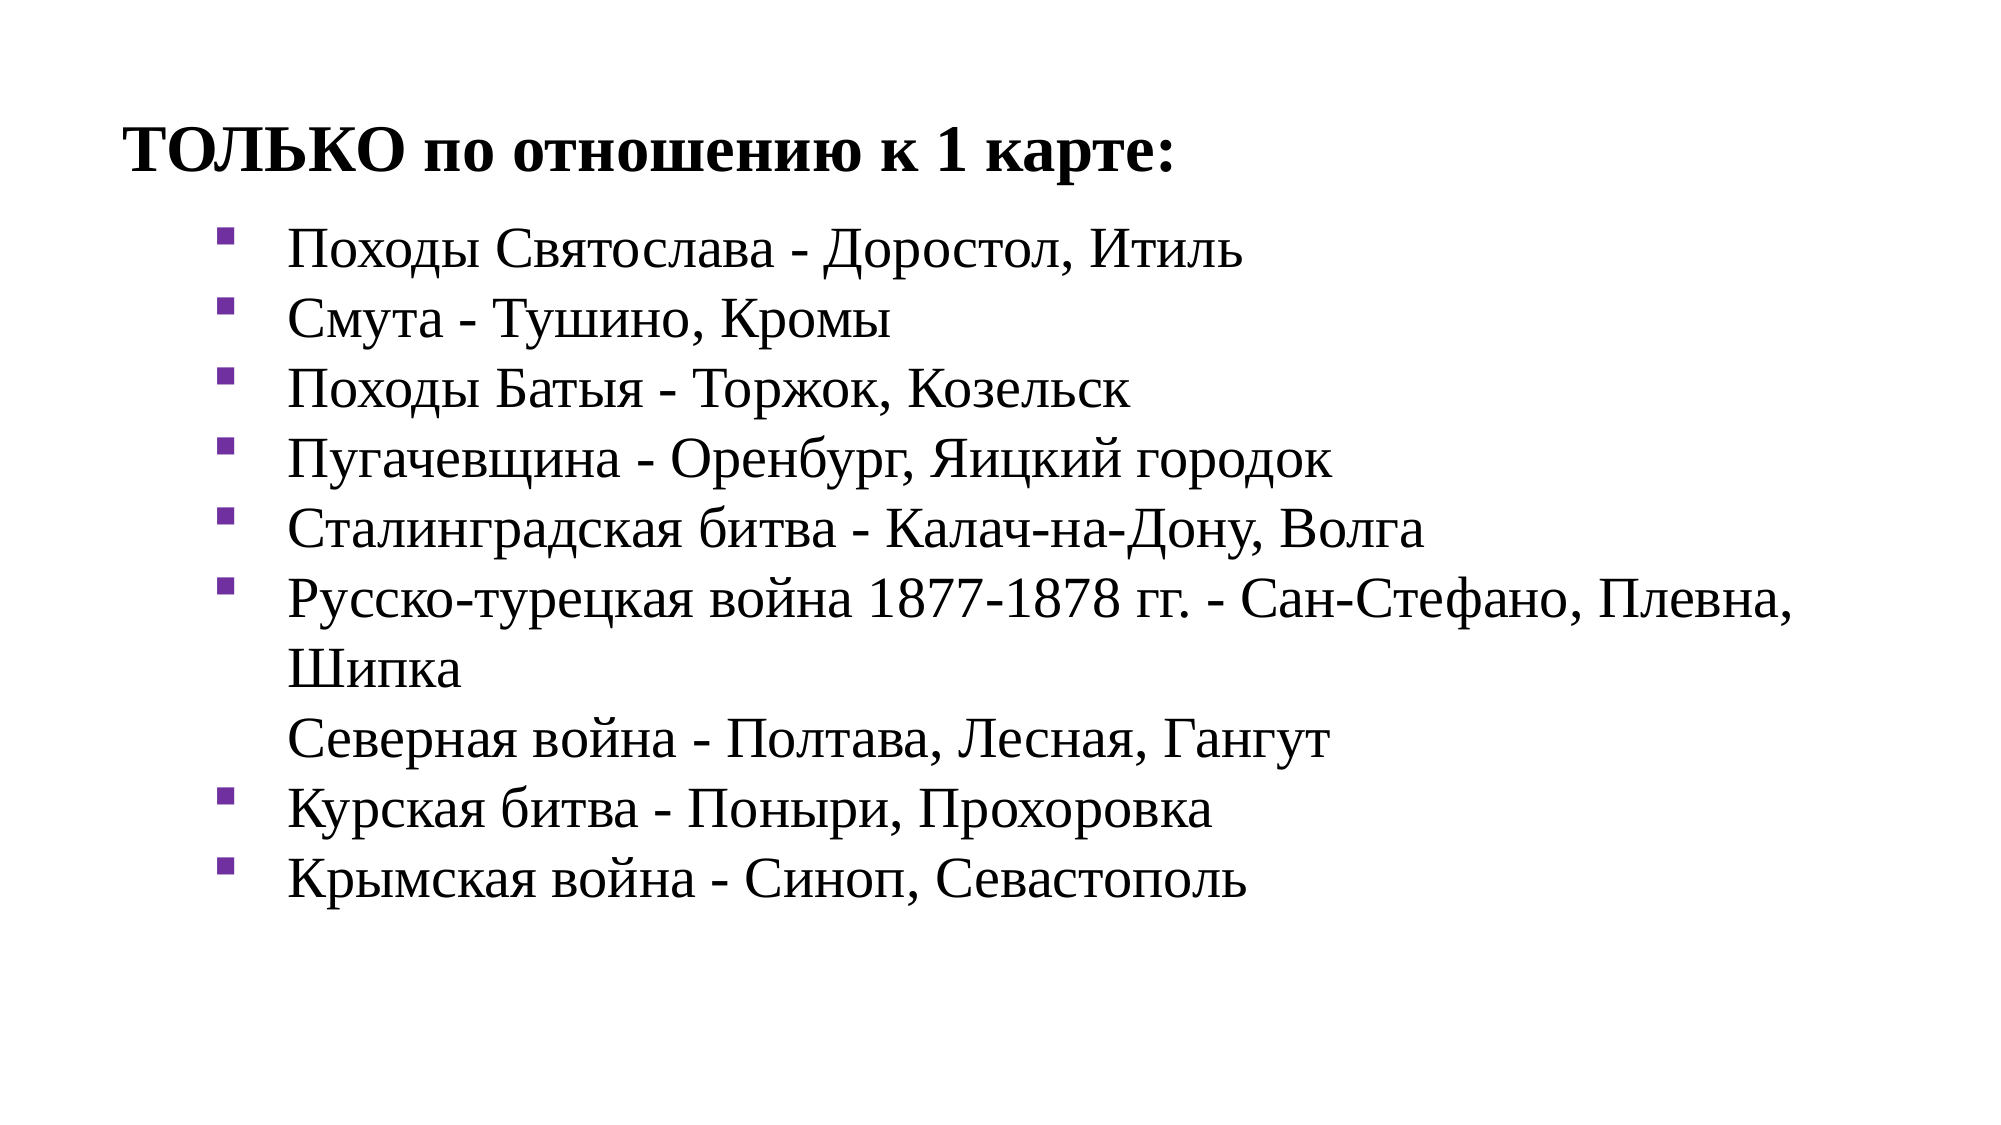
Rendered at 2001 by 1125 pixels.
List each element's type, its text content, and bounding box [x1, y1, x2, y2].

text_box ТОЛЬКО по отношению к 1 карте: [97, 97, 1533, 272]
text_box Походы Святослава - Доростол, Итиль Смута - Тушино, Кромы Походы Батыя - Торжок, Козельск Пугачевщина - Оренбург, Яицкий городок Сталинградская битва - Калач-на-Дону, Волга Русско-турецкая война 1877-1878 гг. - Сан-Стефано, Плевна, Шипка Северная война - Полтава, Лесная, Гангут Курская битва - Поныри, Прохоровка Крымская война - Синоп, Севастополь [197, 201, 1958, 916]
